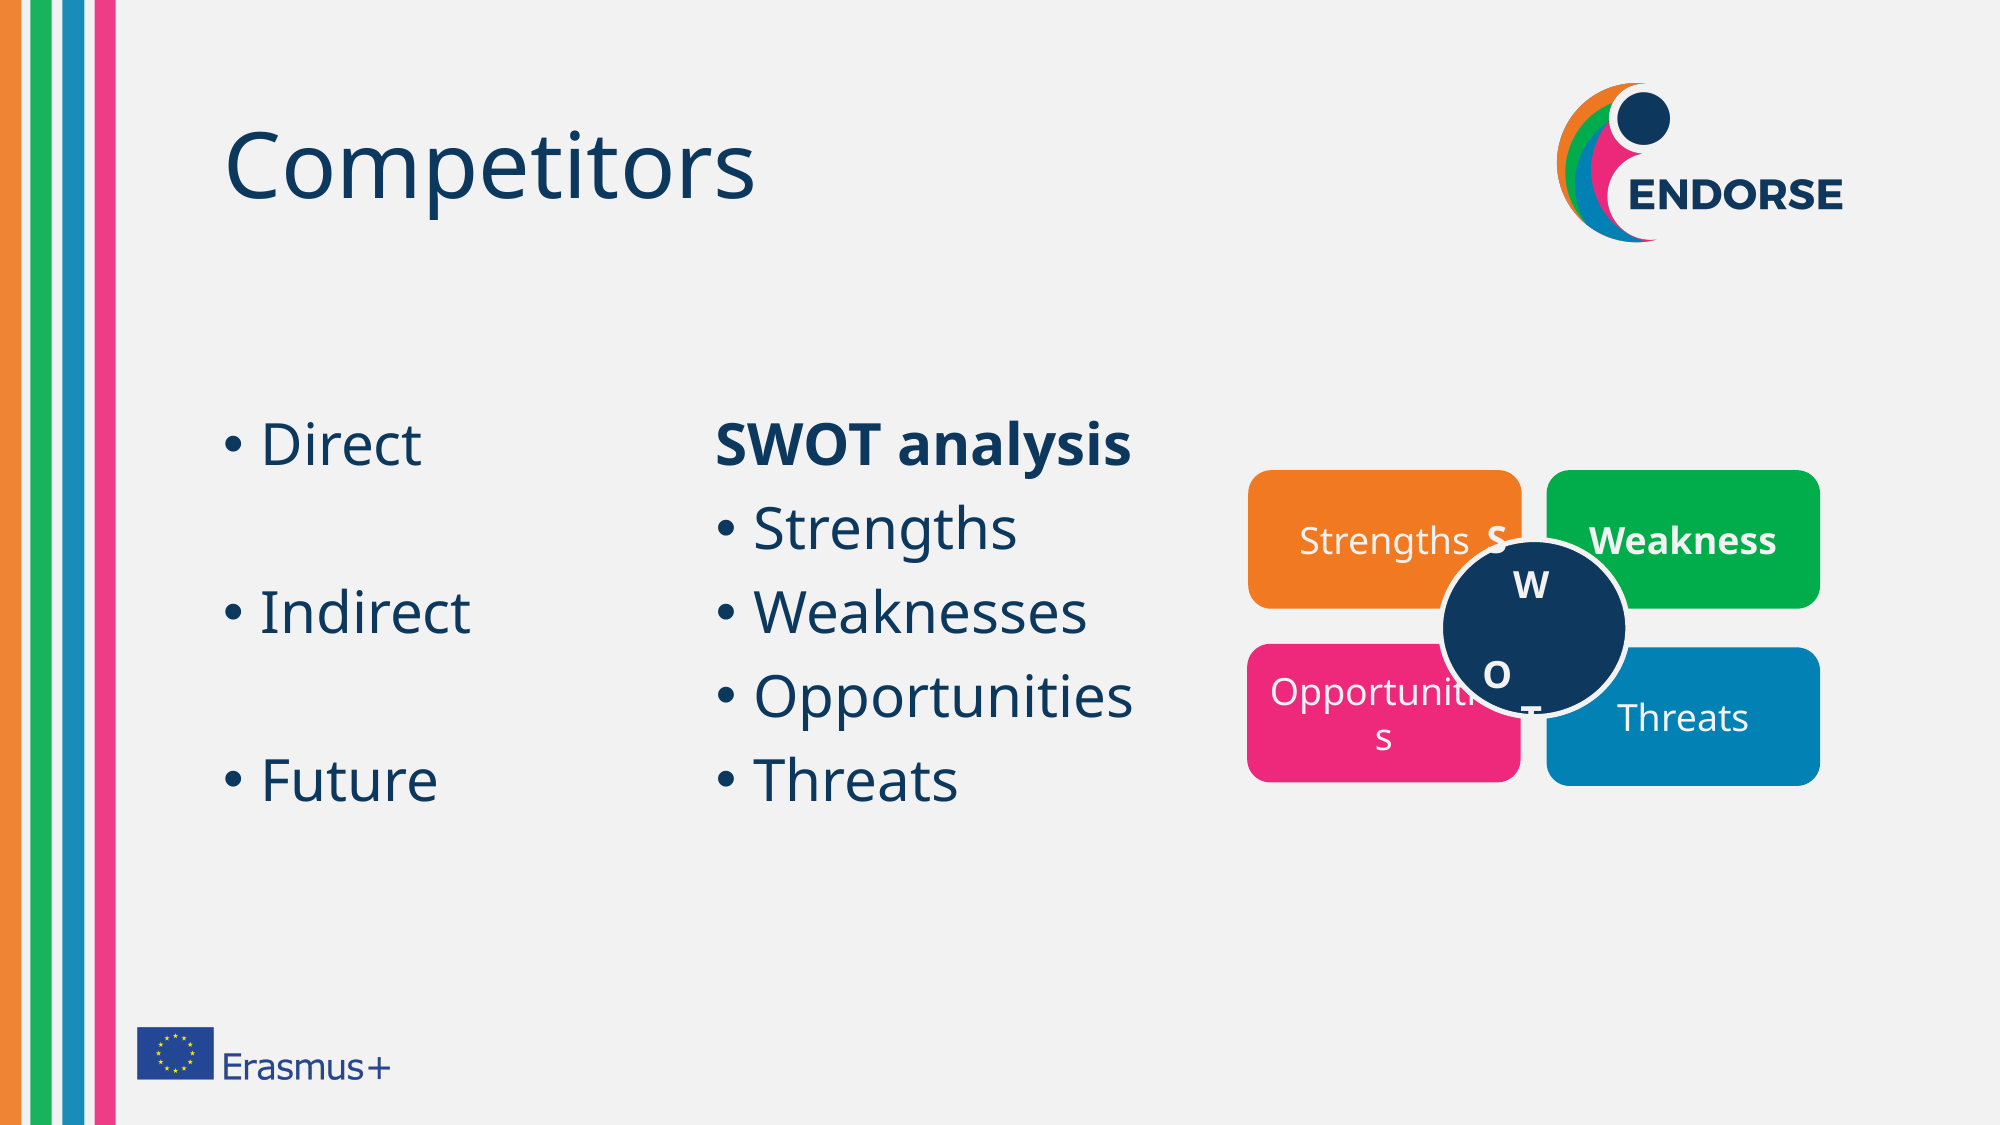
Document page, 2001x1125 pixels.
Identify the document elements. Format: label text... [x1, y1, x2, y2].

text_box S W O T [1439, 538, 1630, 718]
picture [1532, 59, 1863, 266]
text_box Threats [1545, 646, 1822, 787]
text_box Weakness [1545, 469, 1822, 610]
picture [137, 1027, 390, 1080]
list SWOT analysis Strengths Weaknesses Opportunities Threats [700, 408, 1863, 1014]
text_box Strengths [1247, 469, 1523, 610]
text_box Opportunities [1246, 642, 1522, 784]
list Direct Indirect Future [208, 408, 659, 1014]
title Competitors [208, 59, 1522, 278]
